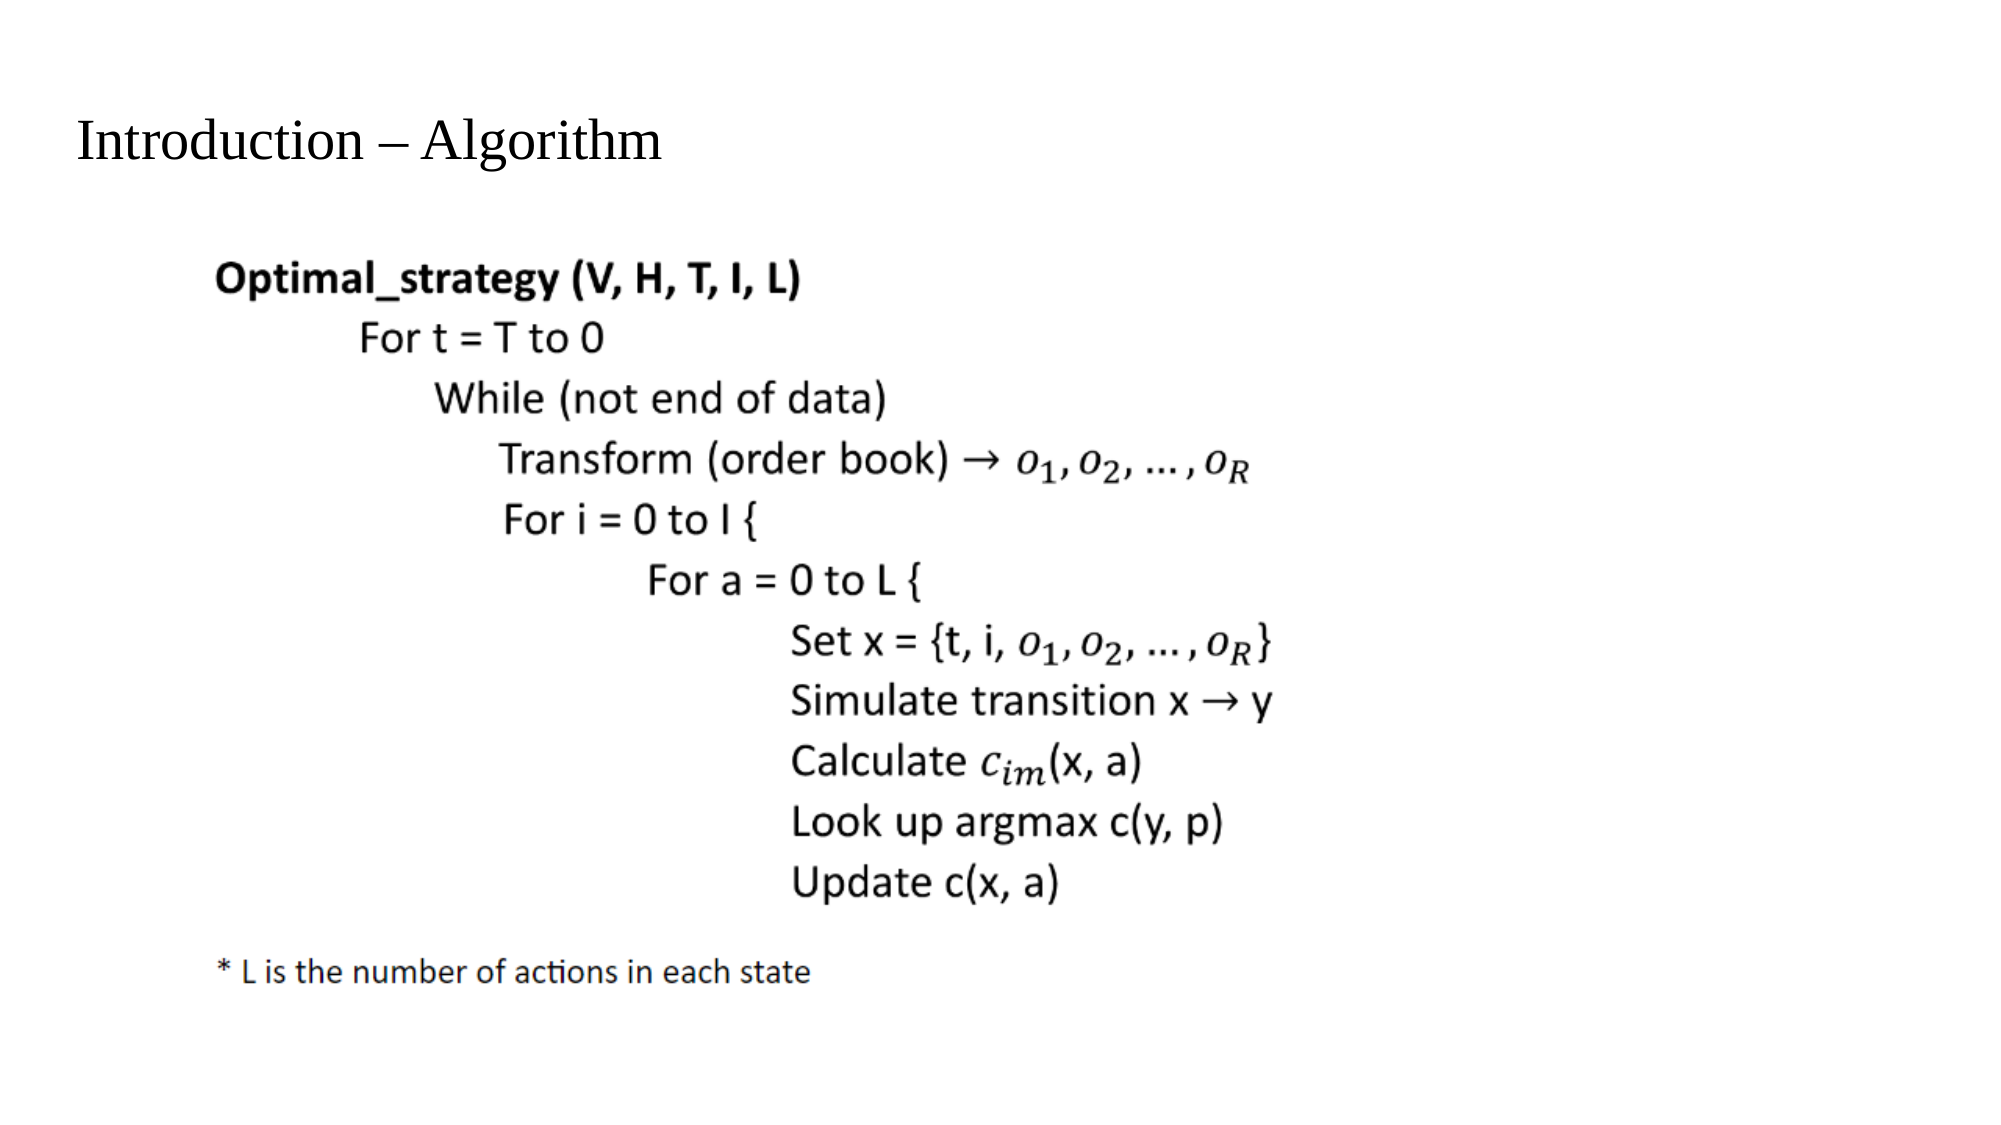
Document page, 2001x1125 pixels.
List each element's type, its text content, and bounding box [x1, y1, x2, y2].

text_box Introduction – Algorithm [61, 93, 679, 179]
picture [199, 240, 1310, 1010]
